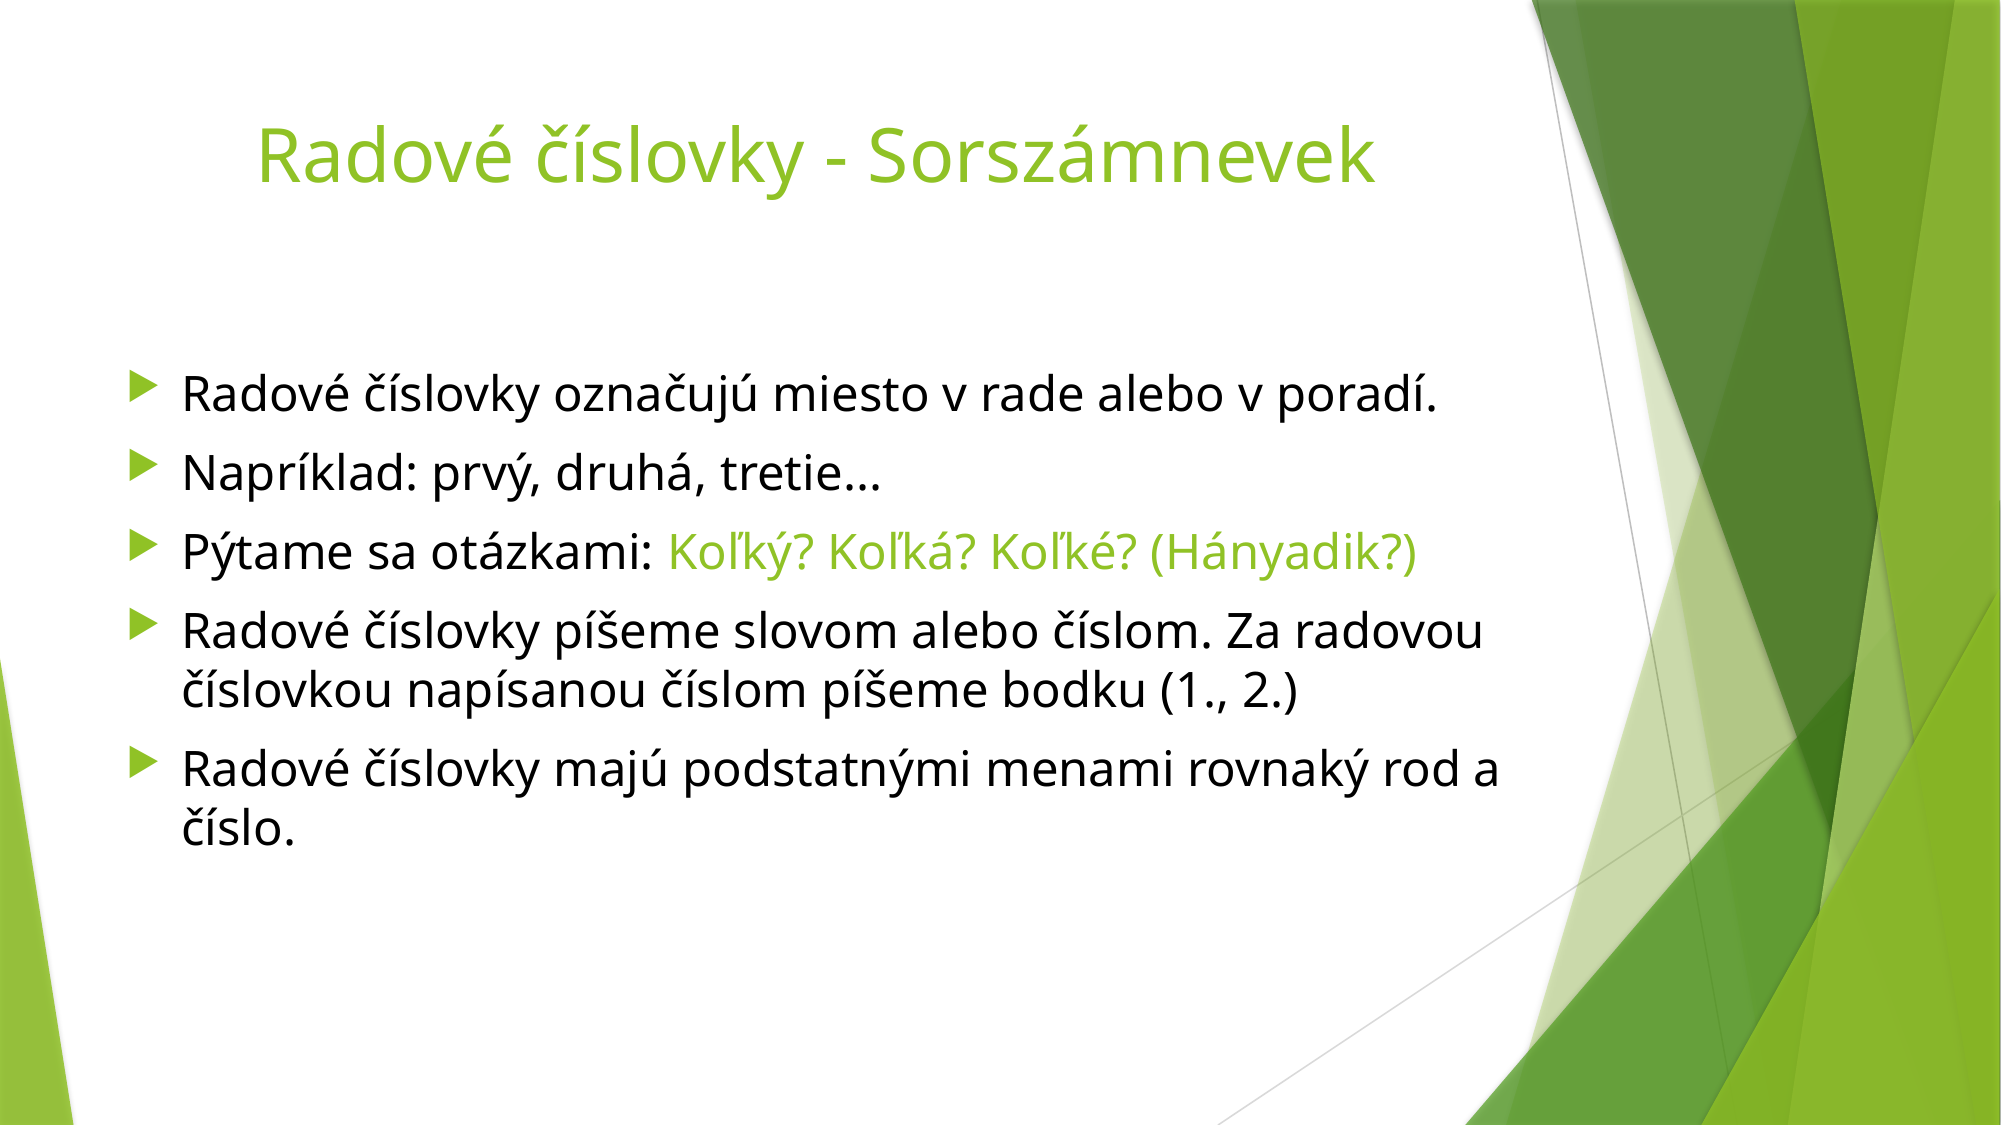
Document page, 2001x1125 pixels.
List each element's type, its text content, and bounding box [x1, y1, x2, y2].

list Radové číslovky označujú miesto v rade alebo v poradí. Napríklad: prvý, druhá, tretie... Pýtame sa otázkami: Koľký? Koľká? Koľké? (Hányadik?) Radové číslovky píšeme slovom alebo číslom. Za radovou číslovkou napísanou číslom píšeme bodku (1., 2.) Radové číslovky majú podstatnými menami rovnaký rod a číslo. [111, 354, 1522, 992]
title Radové číslovky - Sorszámnevek [111, 99, 1522, 317]
